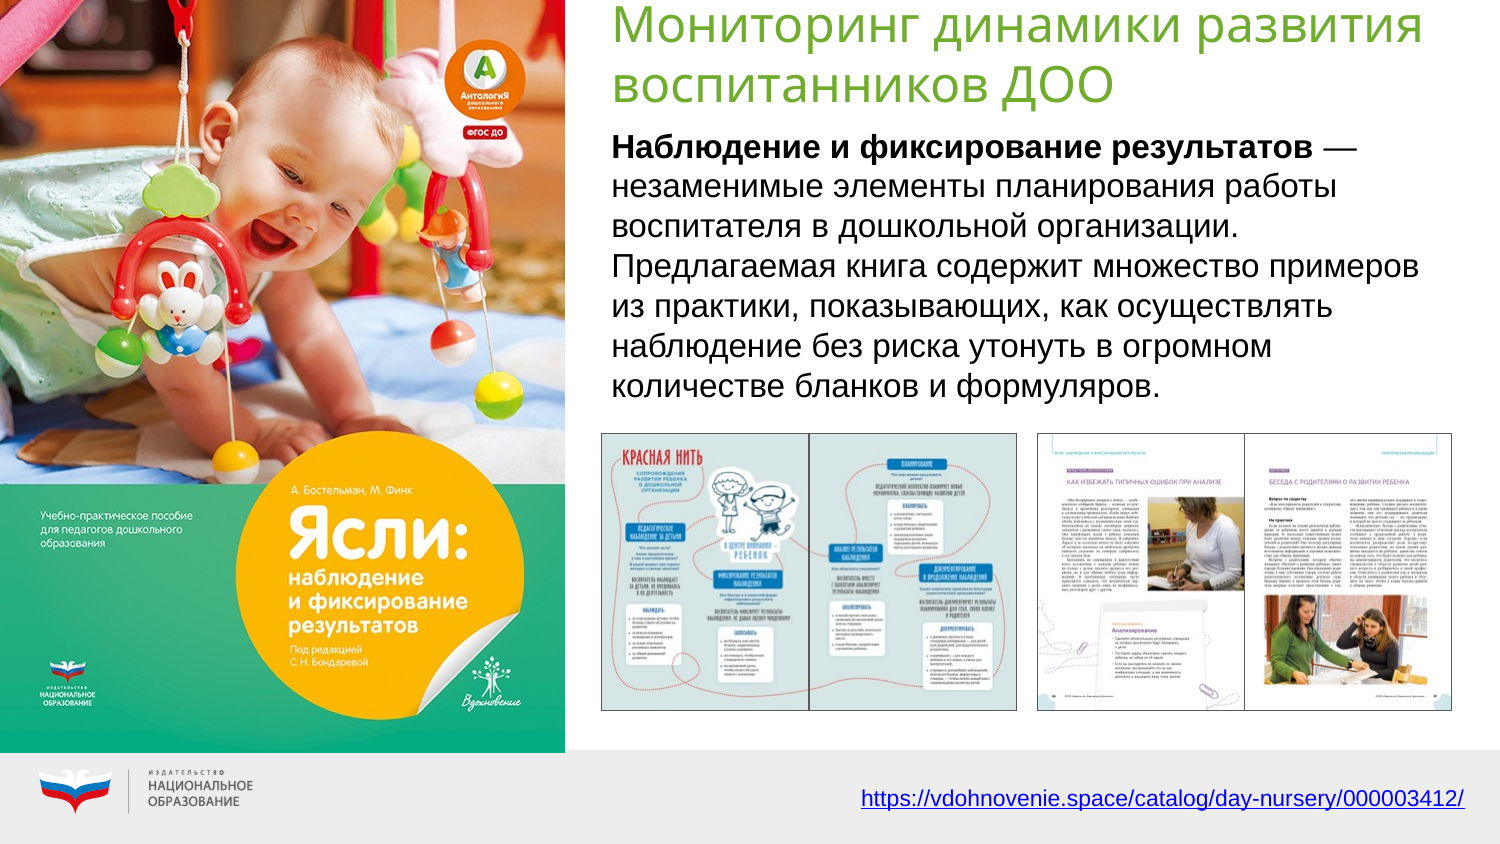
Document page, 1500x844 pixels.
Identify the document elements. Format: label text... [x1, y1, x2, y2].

text_box Мониторинг динамики развития воспитанников ДОО [596, 0, 1500, 120]
text_box Наблюдение и фиксирование результатов — незаменимые элементы планирования работы воспитателя в дошкольной организации. Предлагаемая книга содержит множество примеров из практики, показывающих, как осуществлять наблюдение без риска утонуть в огромном количестве бланков и формуляров. [596, 120, 1469, 412]
picture [0, 0, 1500, 844]
text_box https://vdohnovenie.space/catalog/day-nursery/000003412/ [846, 776, 1480, 819]
